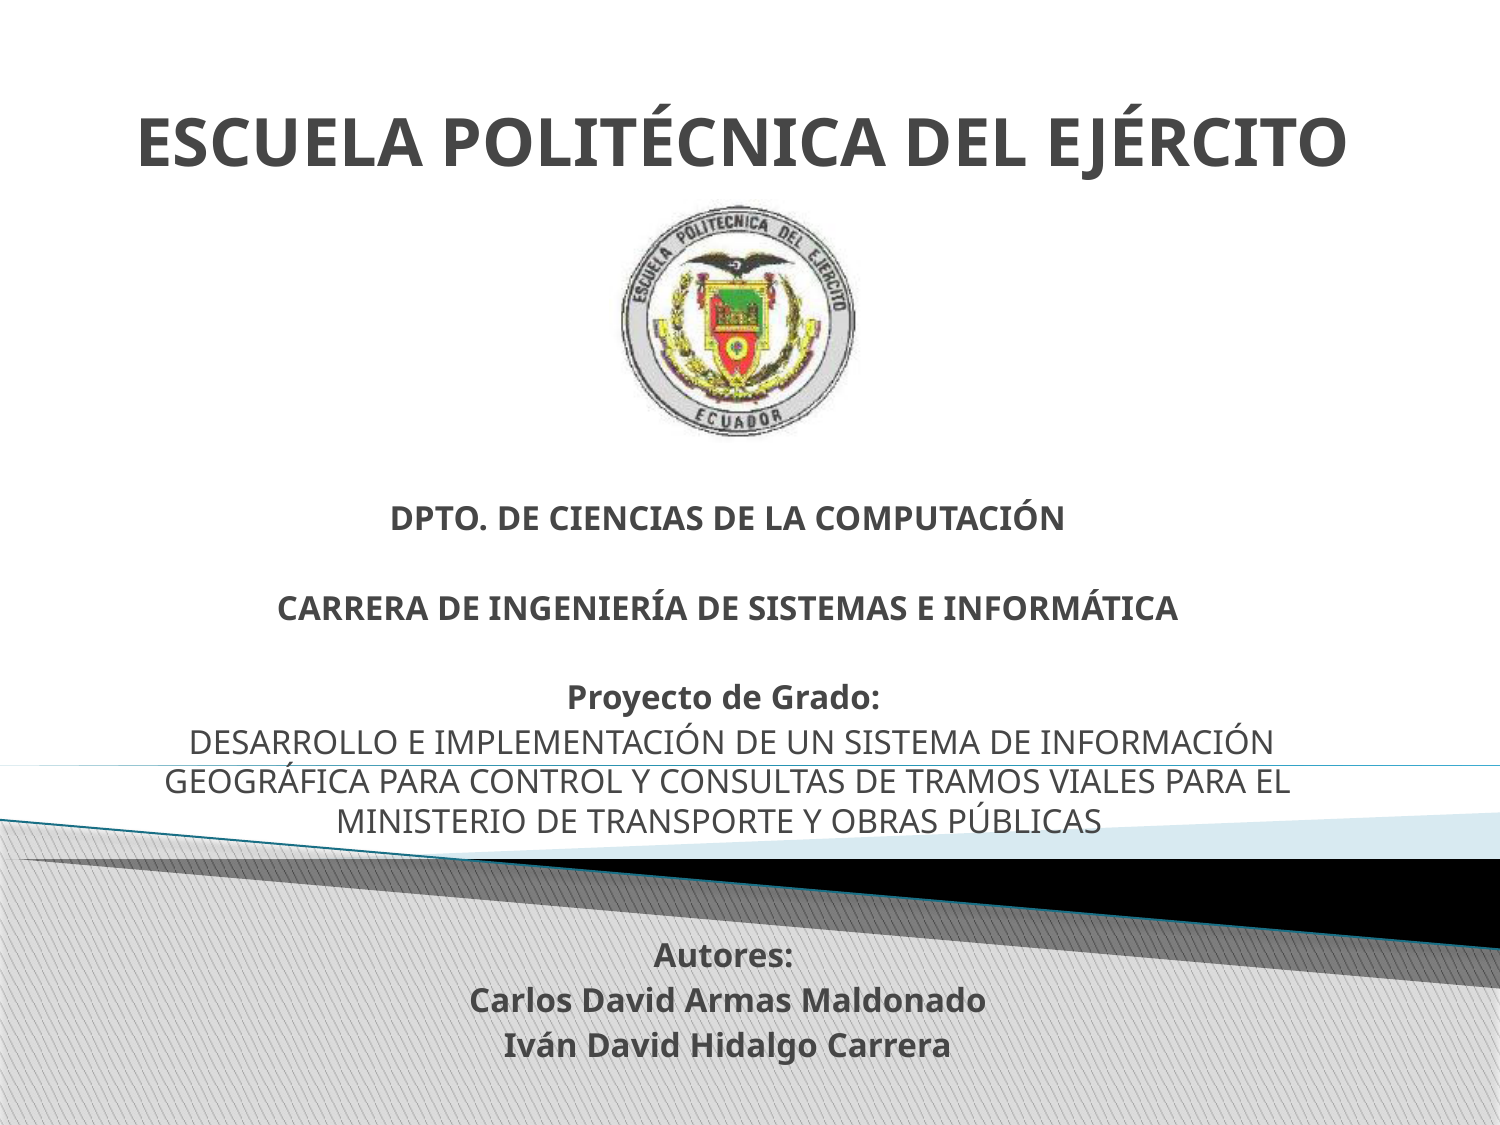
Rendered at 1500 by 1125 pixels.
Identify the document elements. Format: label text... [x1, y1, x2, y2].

picture [5, 859, 93, 866]
picture [1369, 940, 1500, 989]
subtitle DPTO. DE CIENCIAS DE LA COMPUTACIÓN CARRERA DE INGENIERÍA DE SISTEMAS E INFORMÁTICA Proyecto de Grado: DESARROLLO E IMPLEMENTACIÓN DE UN SISTEMA DE INFORMACIÓN GEOGRÁFICA PARA CONTROL Y CONSULTAS DE TRAMOS VIALES PARA EL MINISTERIO DE TRANSPORTE Y OBRAS PÚBLICAS Autores: Carlos David Armas Maldonado Iván David Hidalgo Carrera [93, 445, 1369, 1079]
picture [609, 198, 865, 444]
title ESCUELA POLITÉCNICA DEL EJÉRCITO [105, 70, 1381, 188]
